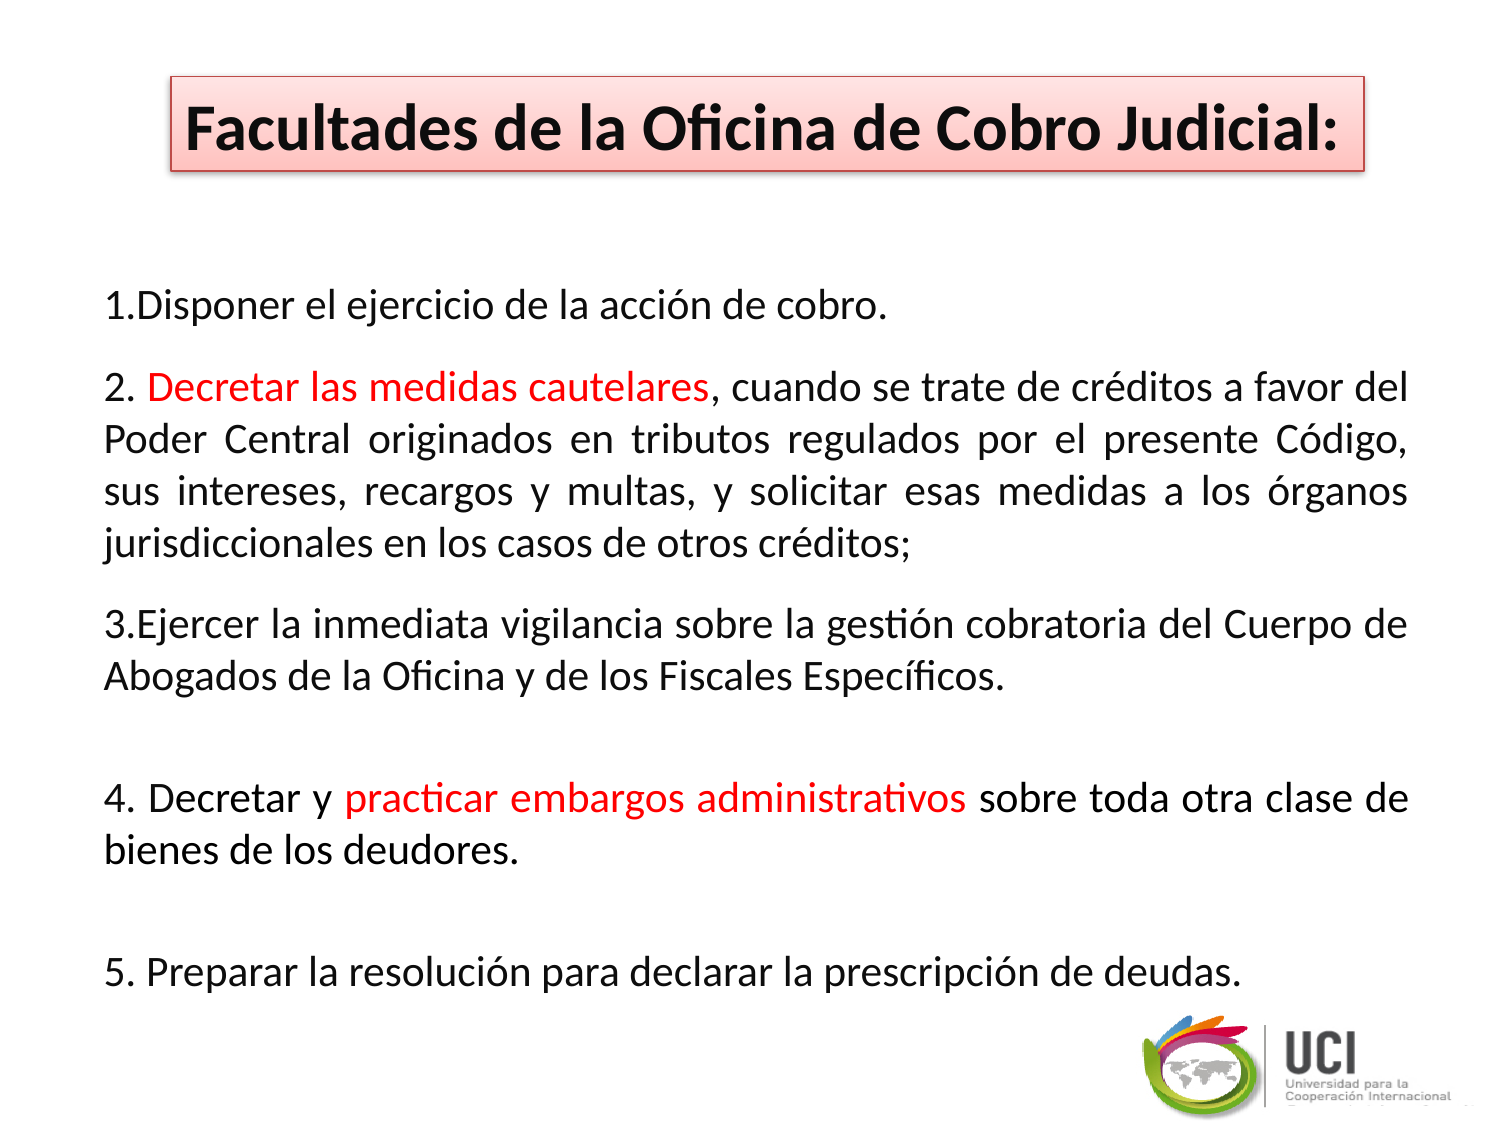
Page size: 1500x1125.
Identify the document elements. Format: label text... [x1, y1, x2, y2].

picture [1135, 1011, 1273, 1122]
text_box 1.Disponer el ejercicio de la acción de cobro. 2. Decretar las medidas cautelares, cuando se trate de créditos a favor del Poder Central originados en tributos regulados por el presente Código, sus intereses, recargos y multas, y solicitar esas medidas a los órganos jurisdiccionales en los casos de otros créditos; 3.Ejercer la inmediata vigilancia sobre la gestión cobratoria del Cuerpo de Abogados de la Oficina y de los Fiscales Específicos. 4. Decretar y practicar embargos administrativos sobre toda otra clase de bienes de los deudores. 5. Preparar la resolución para declarar la prescripción de deudas. [88, 208, 1425, 1012]
picture [1274, 1018, 1500, 1106]
text_box Facultades de la Oficina de Cobro Judicial: [170, 76, 1365, 172]
